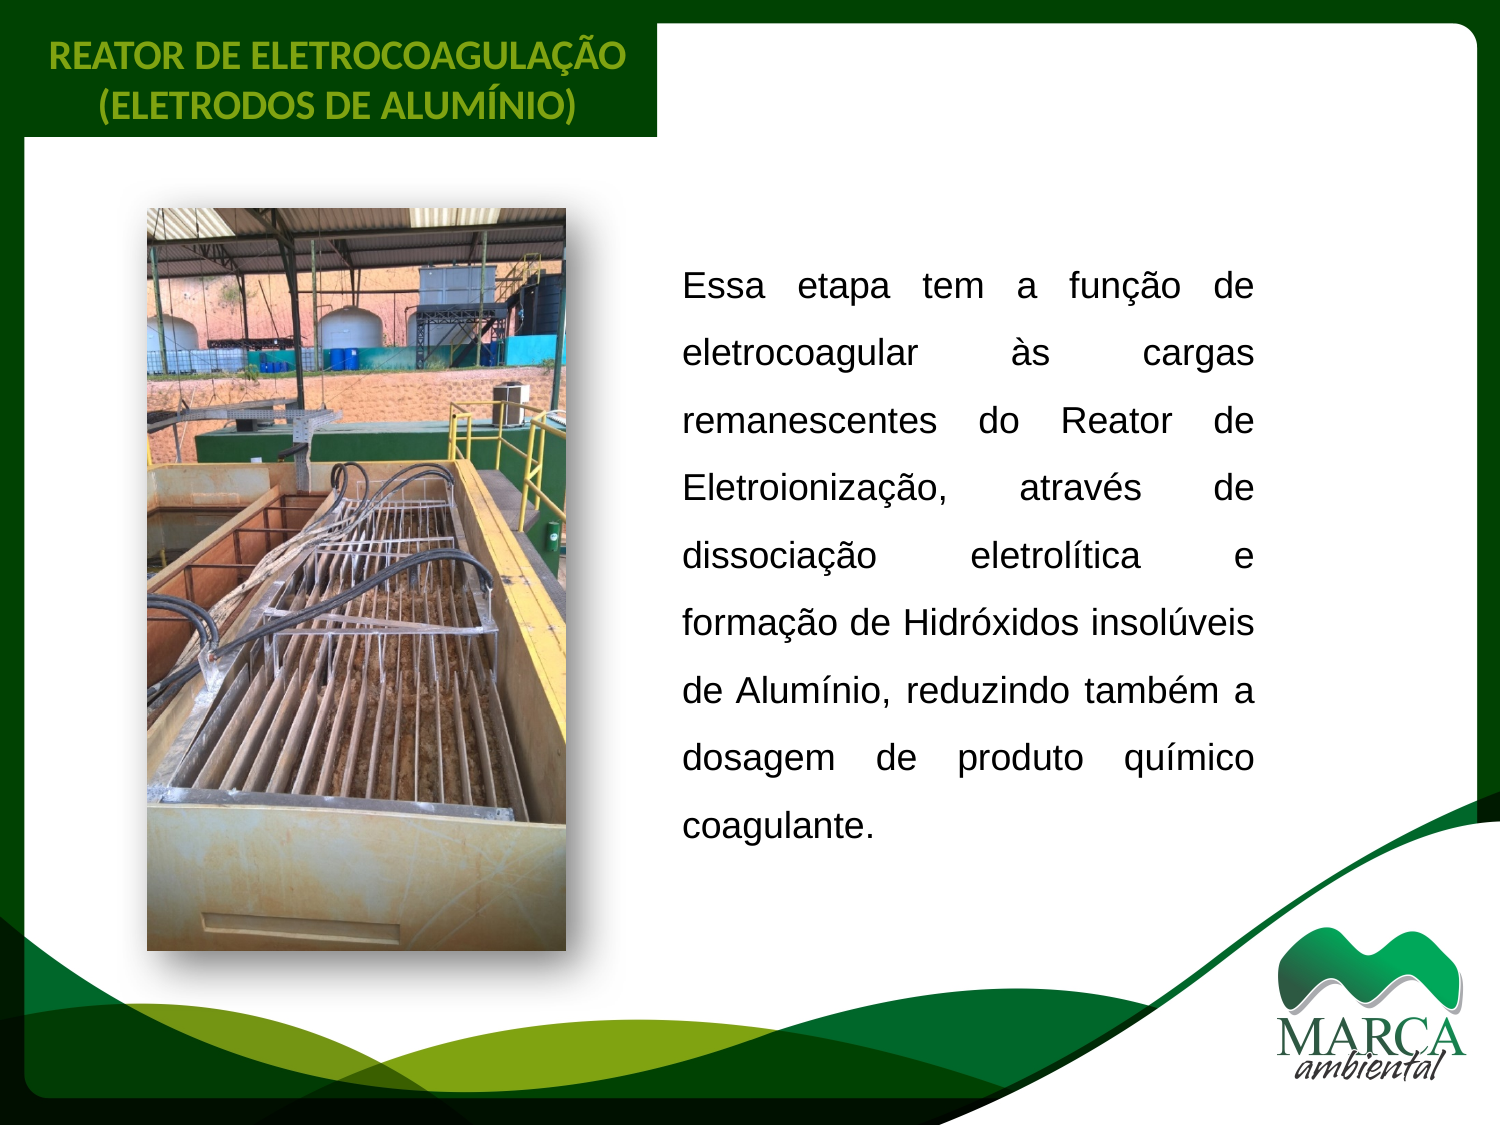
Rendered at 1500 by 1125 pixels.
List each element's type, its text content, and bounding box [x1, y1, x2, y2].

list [147, 207, 566, 951]
picture [0, 0, 1500, 1125]
text_box Essa etapa tem a função de eletrocoagular às cargas remanescentes do Reator de Eletroionização, através de dissociação eletrolítica e formação de Hidróxidos insolúveis de Alumínio, reduzindo também a dosagem de produto químico coagulante. [667, 231, 1270, 899]
text_box REATOR DE ELETROCOAGULAÇÃO (ELETRODOS DE ALUMÍNIO) [17, 18, 658, 137]
